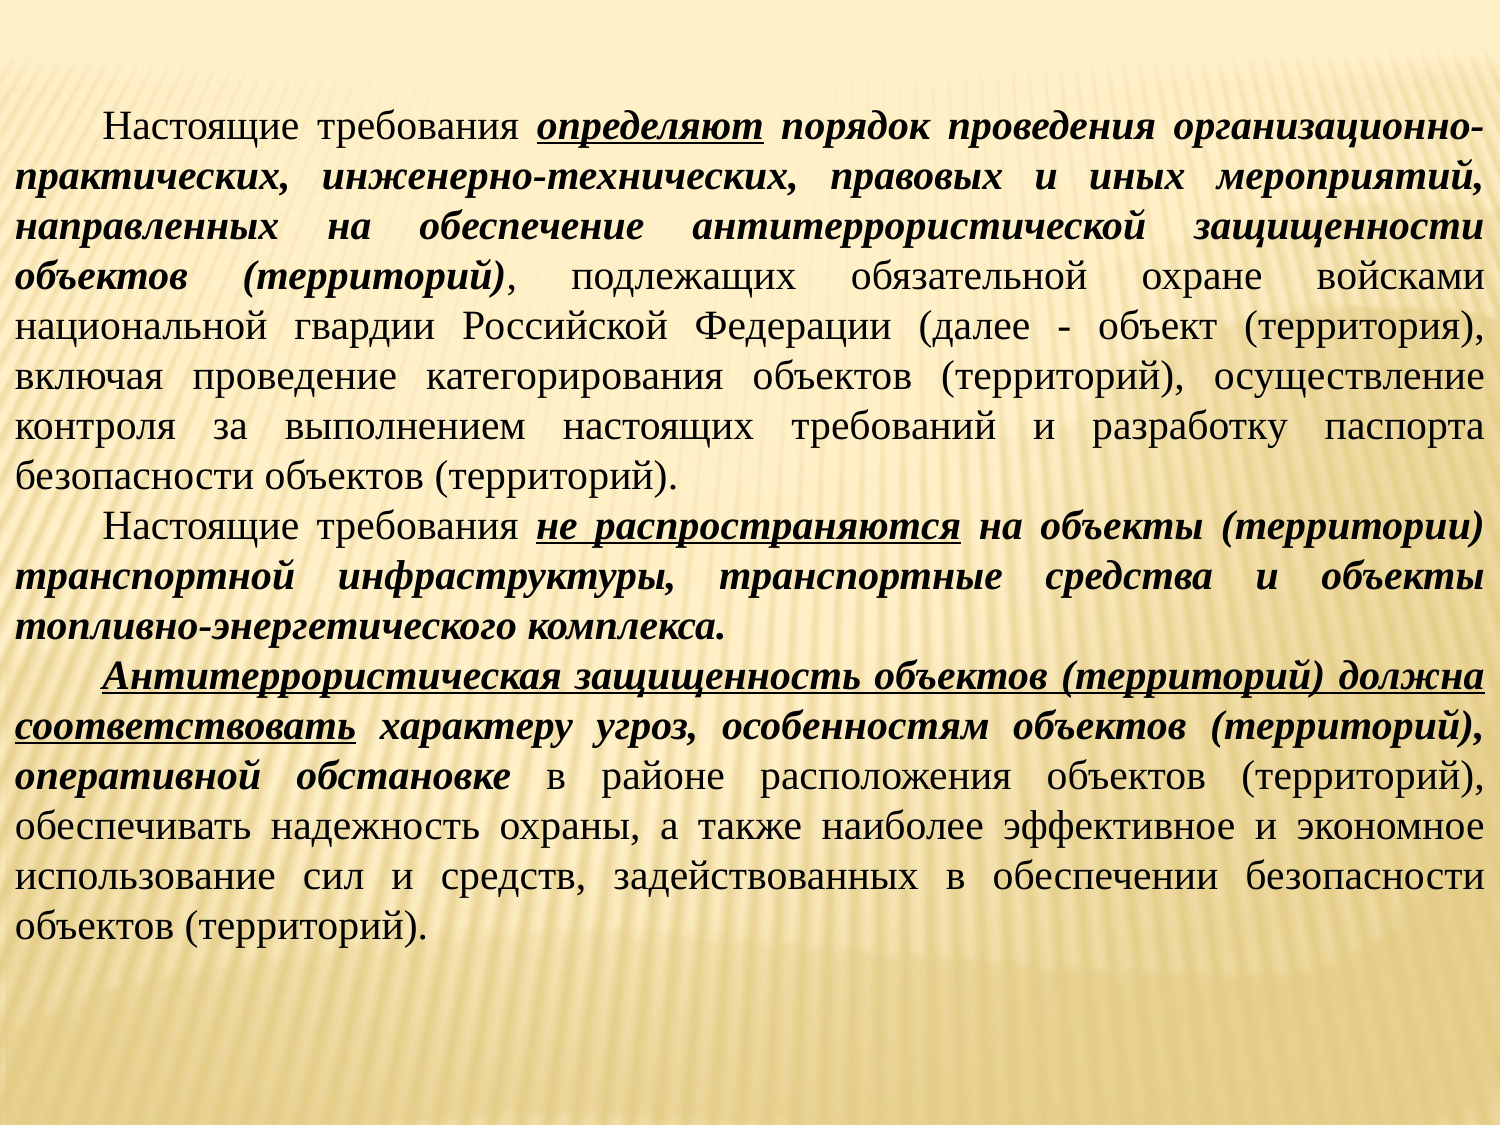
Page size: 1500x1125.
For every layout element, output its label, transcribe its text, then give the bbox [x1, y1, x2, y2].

text_box Настоящие требования определяют порядок проведения организационно-практических, инженерно-технических, правовых и иных мероприятий, направленных на обеспечение антитеррористической защищенности объектов (территорий), подлежащих обязательной охране войсками национальной гвардии Российской Федерации (далее - объект (территория), включая проведение категорирования объектов (территорий), осуществление контроля за выполнением настоящих требований и разработку паспорта безопасности объектов (территорий). Настоящие требования не распространяются на объекты (территории) транспортной инфраструктуры, транспортные средства и объекты топливно-энергетического комплекса. Антитеррористическая защищенность объектов (территорий) должна соответствовать характеру угроз, особенностям объектов (территорий), оперативной обстановке в районе расположения объектов (территорий), обеспечивать надежность охраны, а также наиболее эффективное и экономное использование сил и средств, задействованных в обеспечении безопасности объектов (территорий). [0, 90, 1500, 956]
